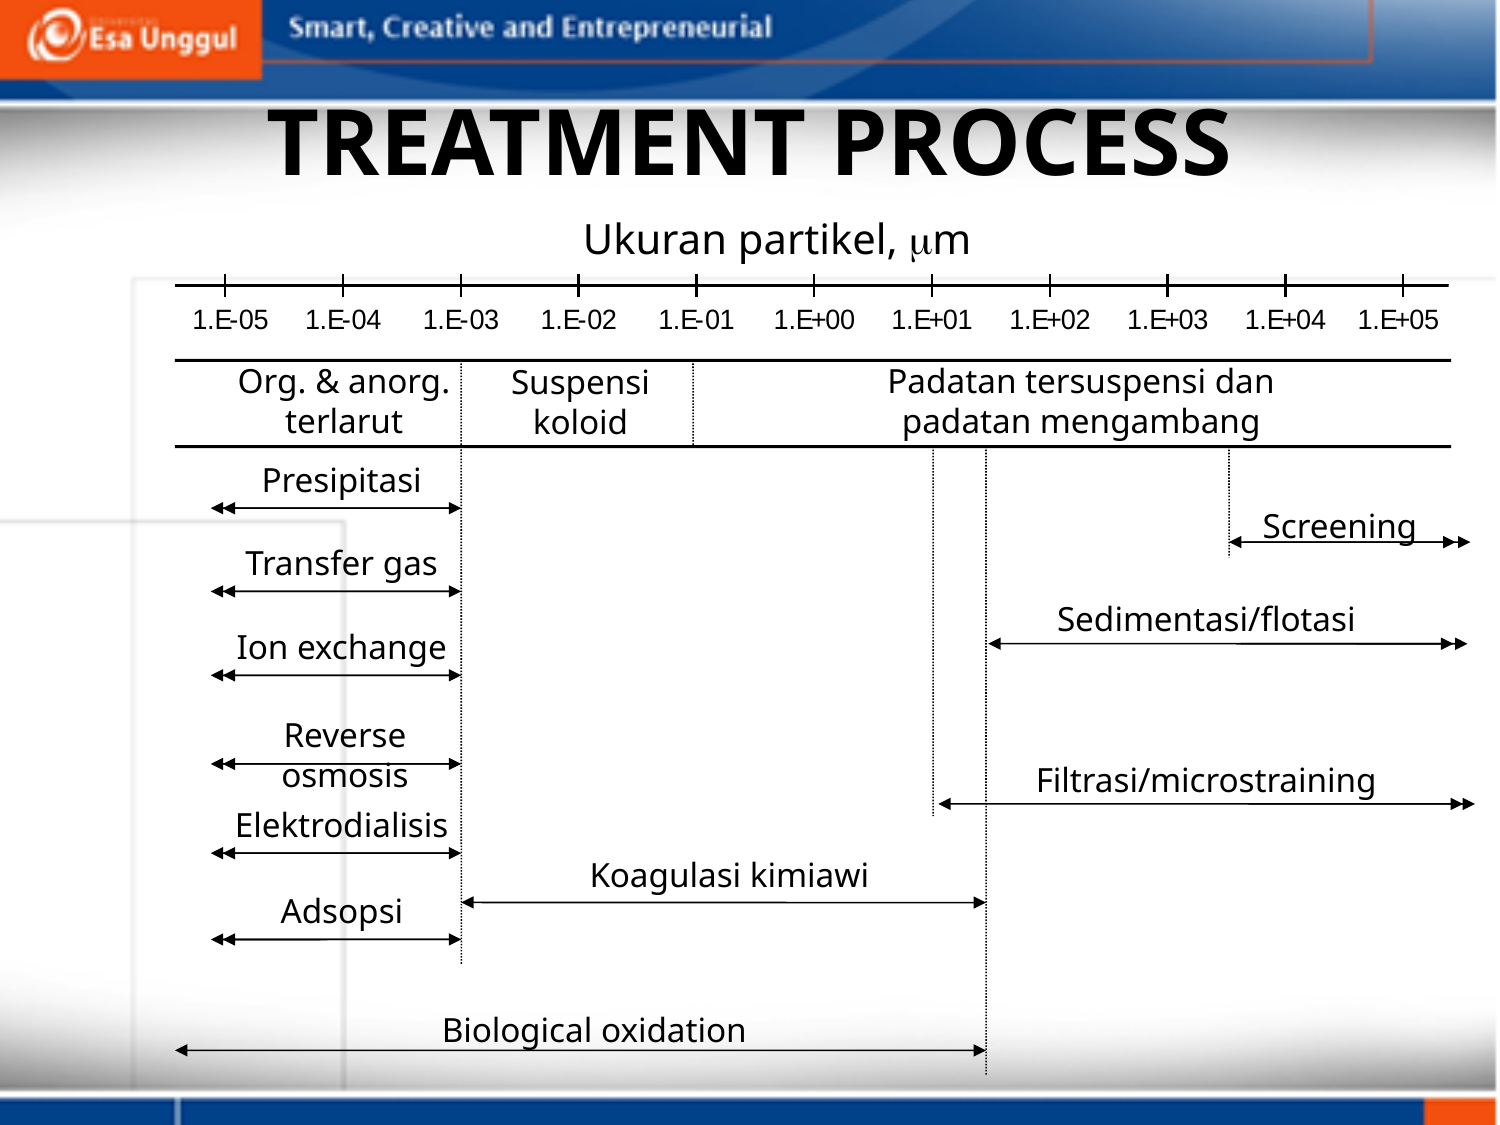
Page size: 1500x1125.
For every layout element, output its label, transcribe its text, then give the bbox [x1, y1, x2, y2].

picture [0, 0, 1500, 1125]
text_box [174, 212, 1476, 1076]
title TREATMENT PROCESS [75, 45, 1425, 233]
